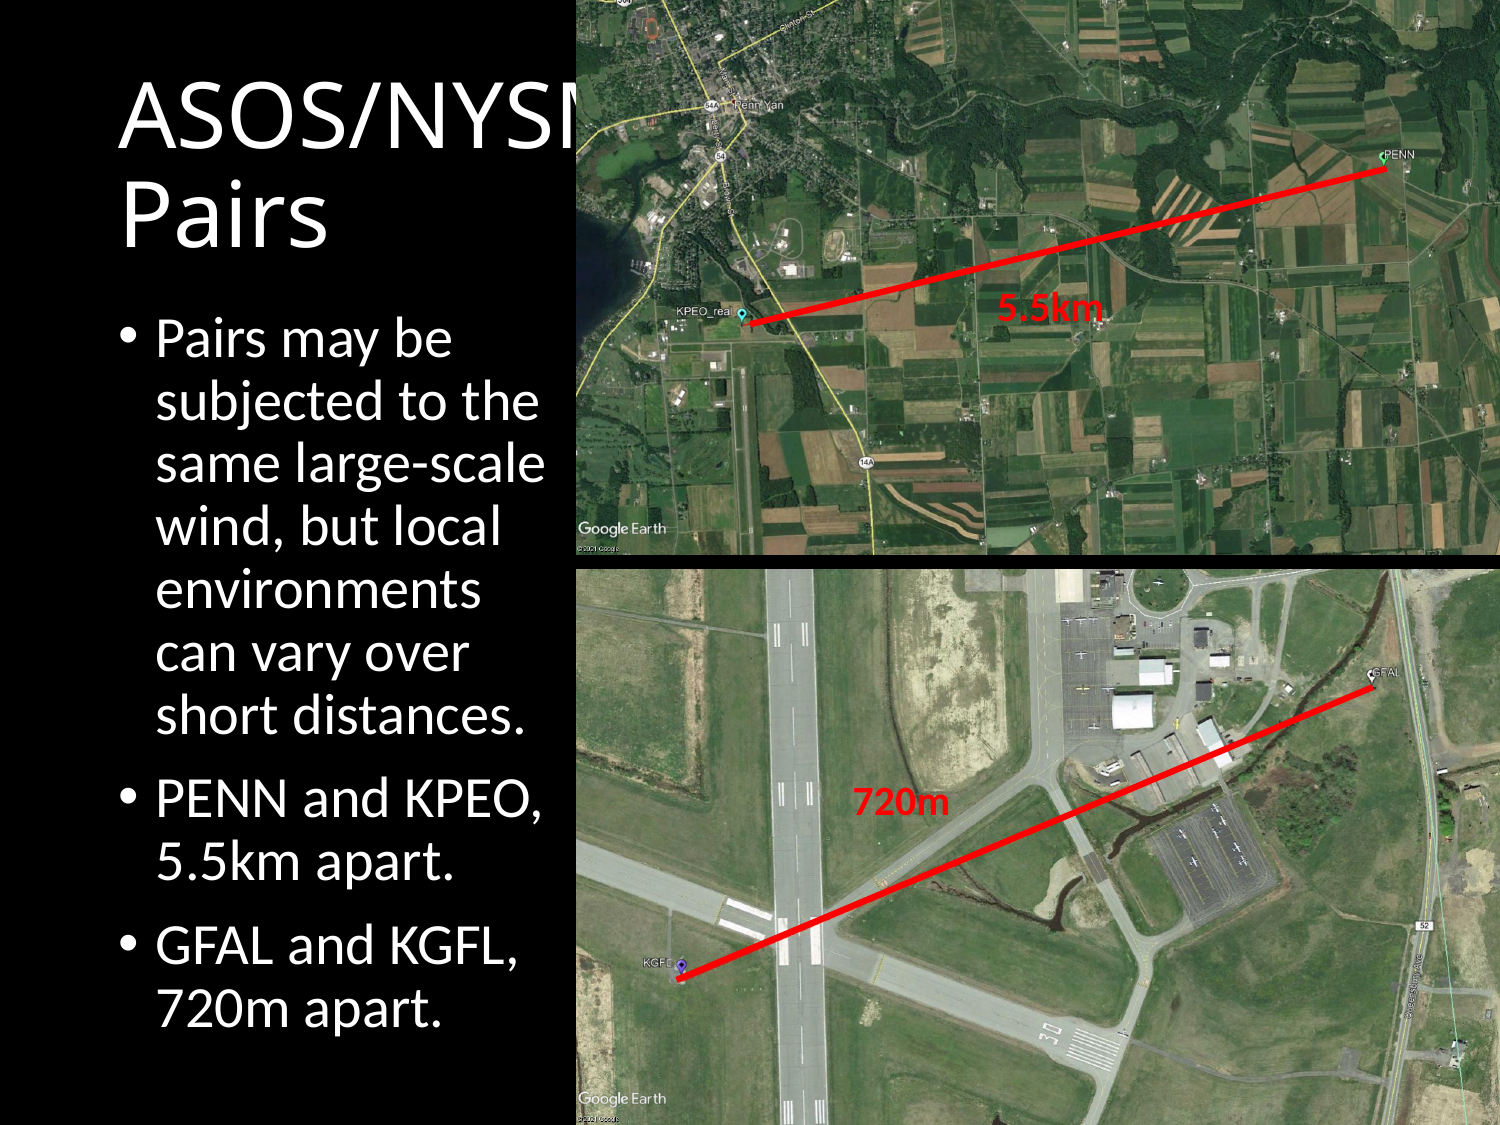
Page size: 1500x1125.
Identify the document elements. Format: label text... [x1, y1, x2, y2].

picture [576, 0, 1500, 555]
list Pairs may be subjected to the same large-scale wind, but local environments can vary over short distances. PENN and KPEO, 5.5km apart. GFAL and KGFL, 720m apart. [103, 299, 577, 1125]
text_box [749, 168, 1387, 325]
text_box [676, 687, 1373, 980]
title ASOS/NYSM Pairs [103, 59, 576, 278]
picture [576, 569, 1500, 1125]
